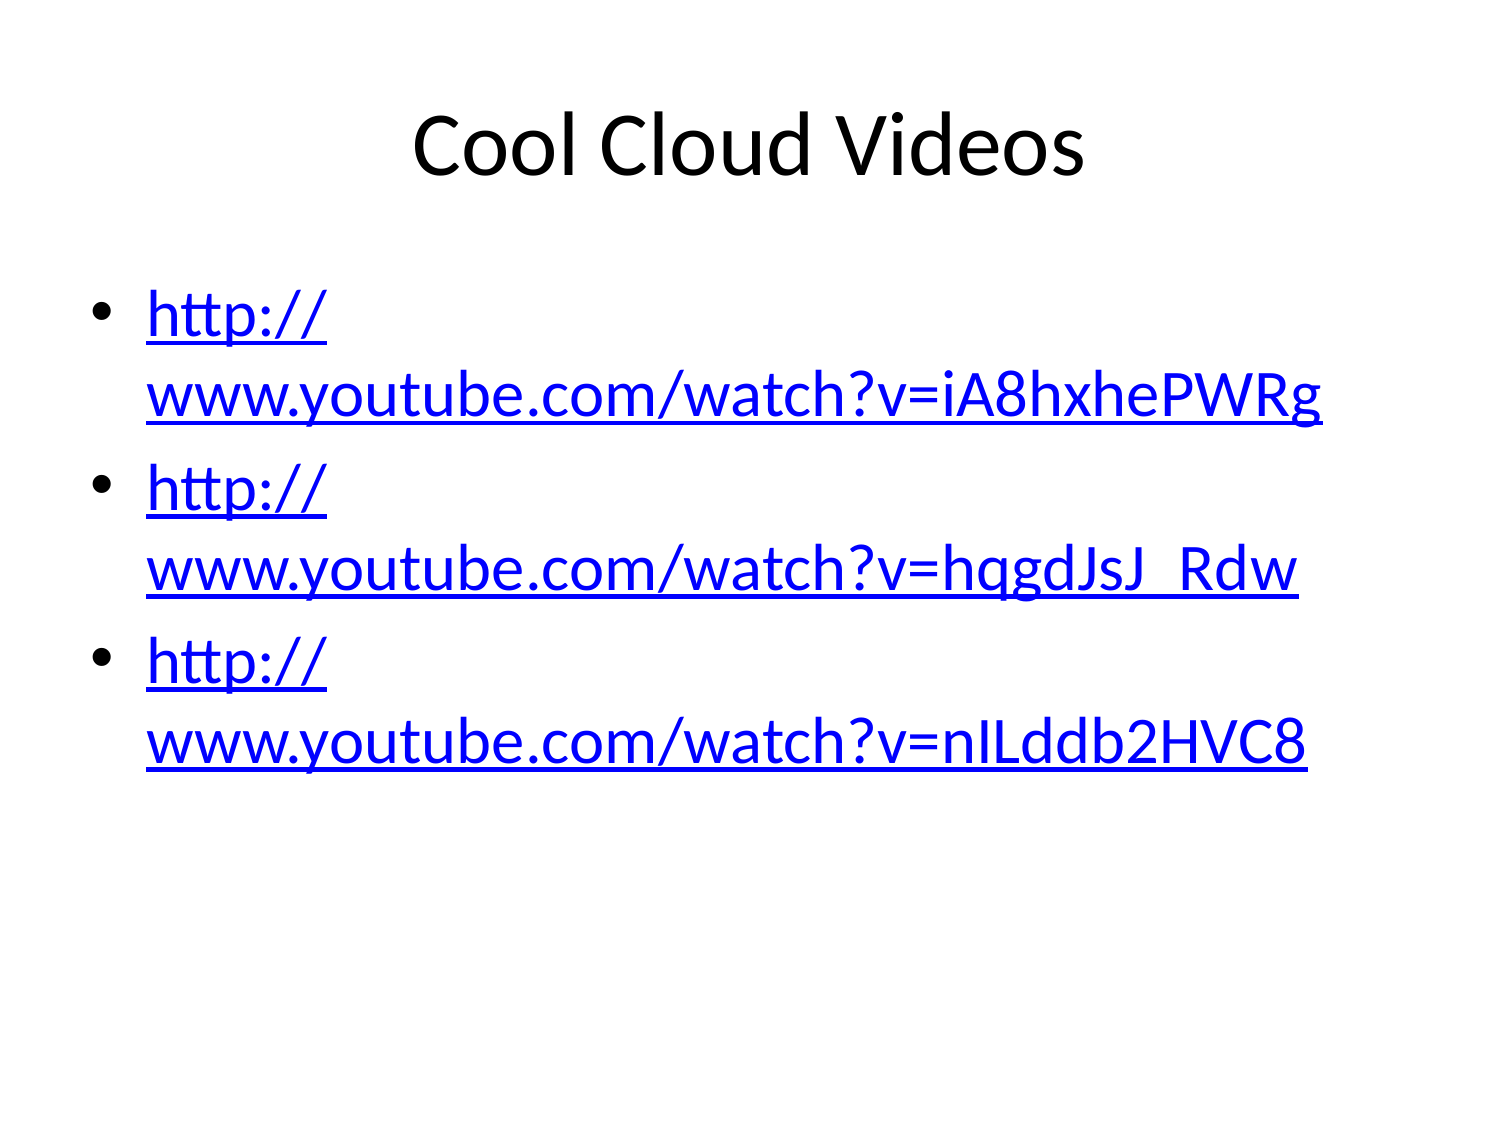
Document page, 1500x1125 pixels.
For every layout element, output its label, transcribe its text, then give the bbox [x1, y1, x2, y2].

list http://www.youtube.com/watch?v=iA8hxhePWRg http://www.youtube.com/watch?v=hqgdJsJ_Rdw http://www.youtube.com/watch?v=nILddb2HVC8 [75, 262, 1425, 1005]
title Cool Cloud Videos [75, 45, 1425, 233]
